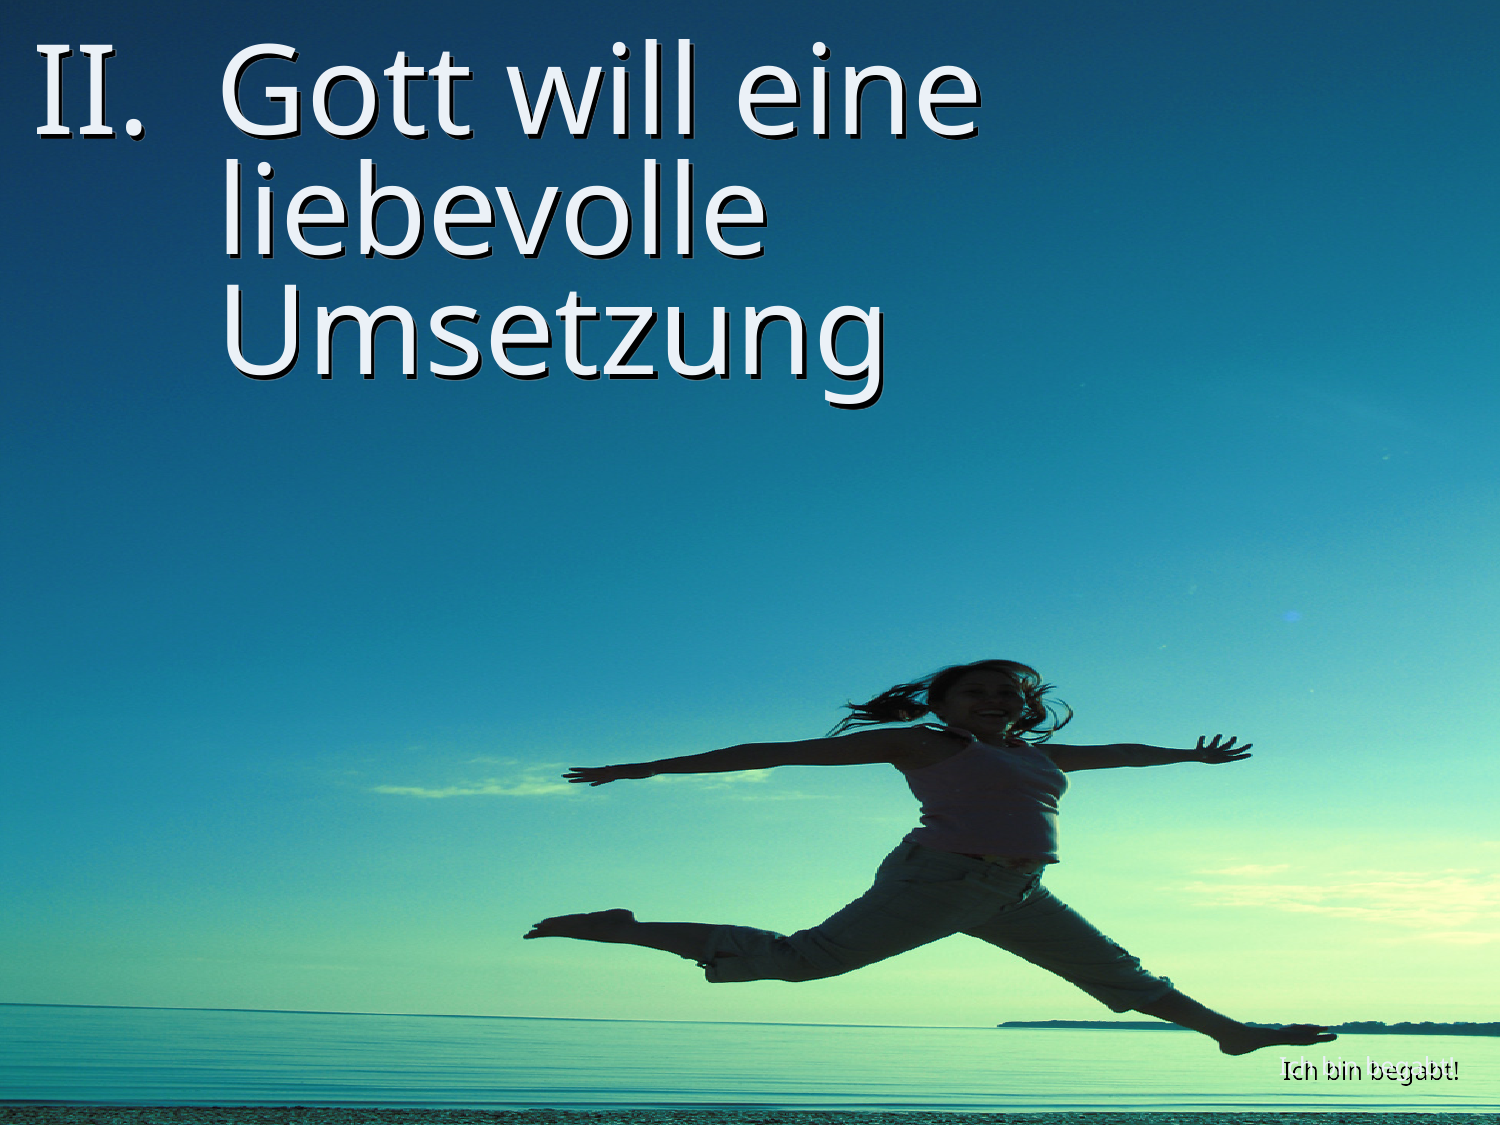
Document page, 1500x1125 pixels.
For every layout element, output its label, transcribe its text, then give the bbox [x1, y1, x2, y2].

text_box Ich bin begabt! [902, 1042, 1471, 1103]
title II. Gott will eine liebevolle Umsetzung [17, 30, 1483, 407]
picture [0, 0, 1500, 1125]
